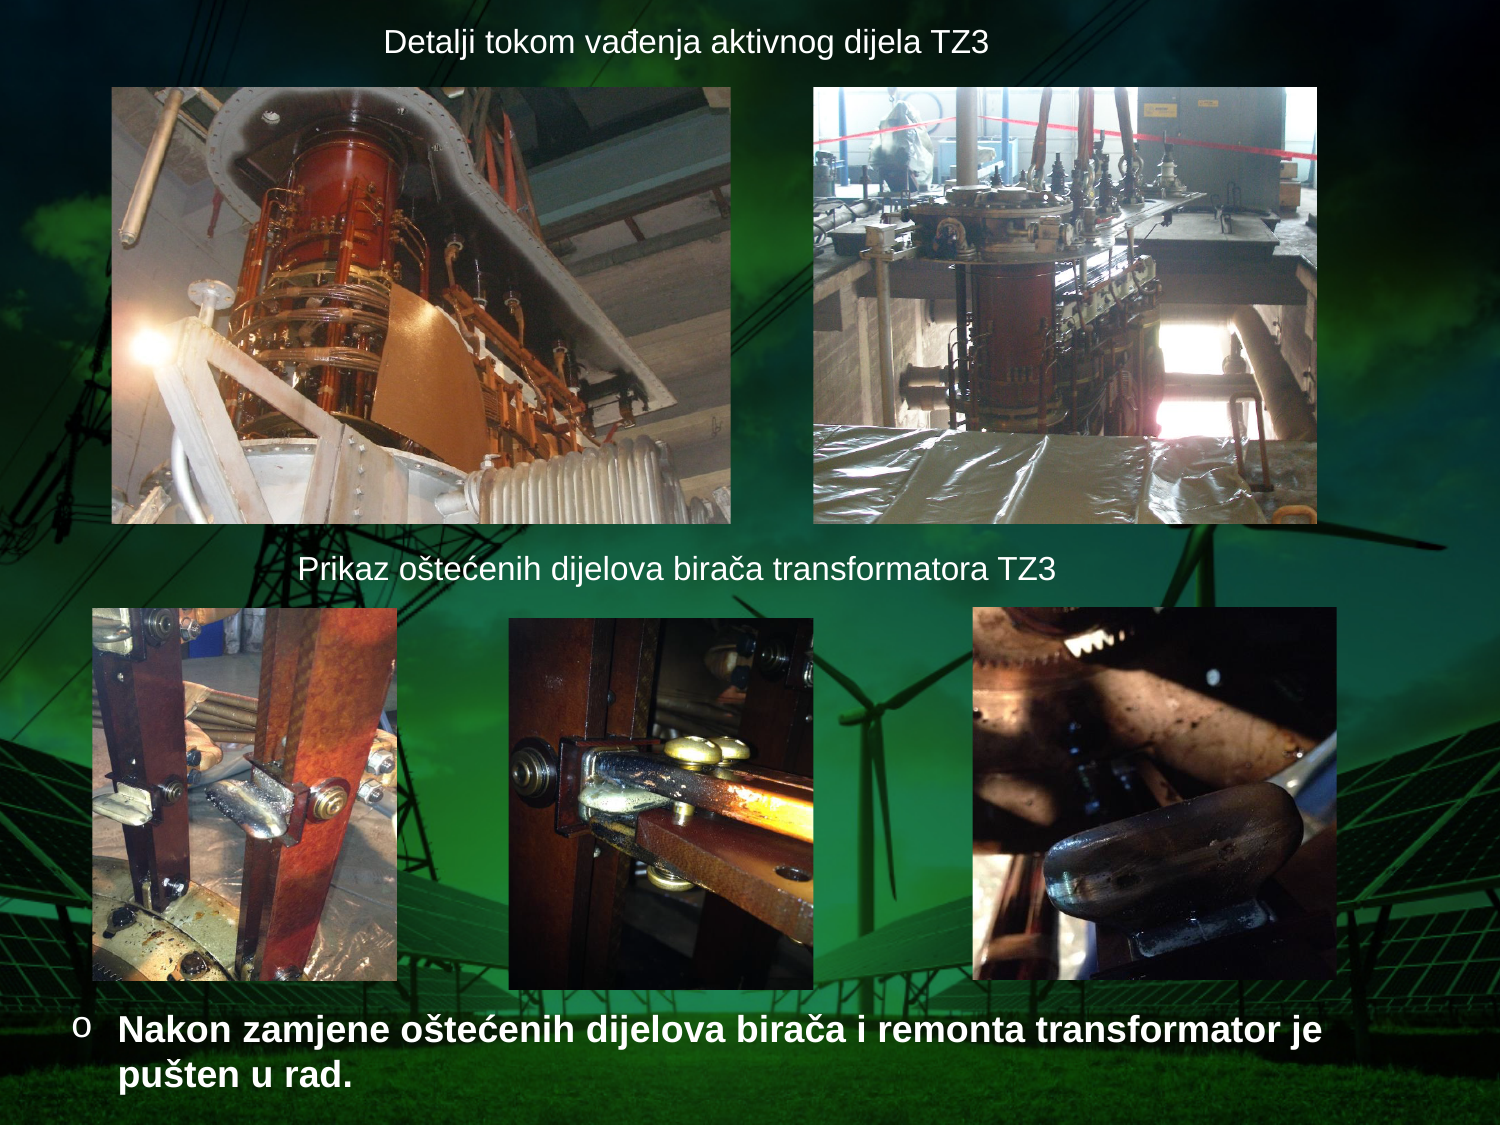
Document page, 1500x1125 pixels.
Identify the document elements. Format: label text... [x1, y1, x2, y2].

text_box Nakon zamjene oštećenih dijelova birača i remonta transformator je pušten u rad. [55, 997, 1462, 1103]
picture [0, 0, 1500, 1125]
text_box Detalji tokom vađenja aktivnog dijela TZ3 [368, 12, 1197, 68]
text_box Prikaz oštećenih dijelova birača transformatora TZ3 [282, 539, 1235, 595]
